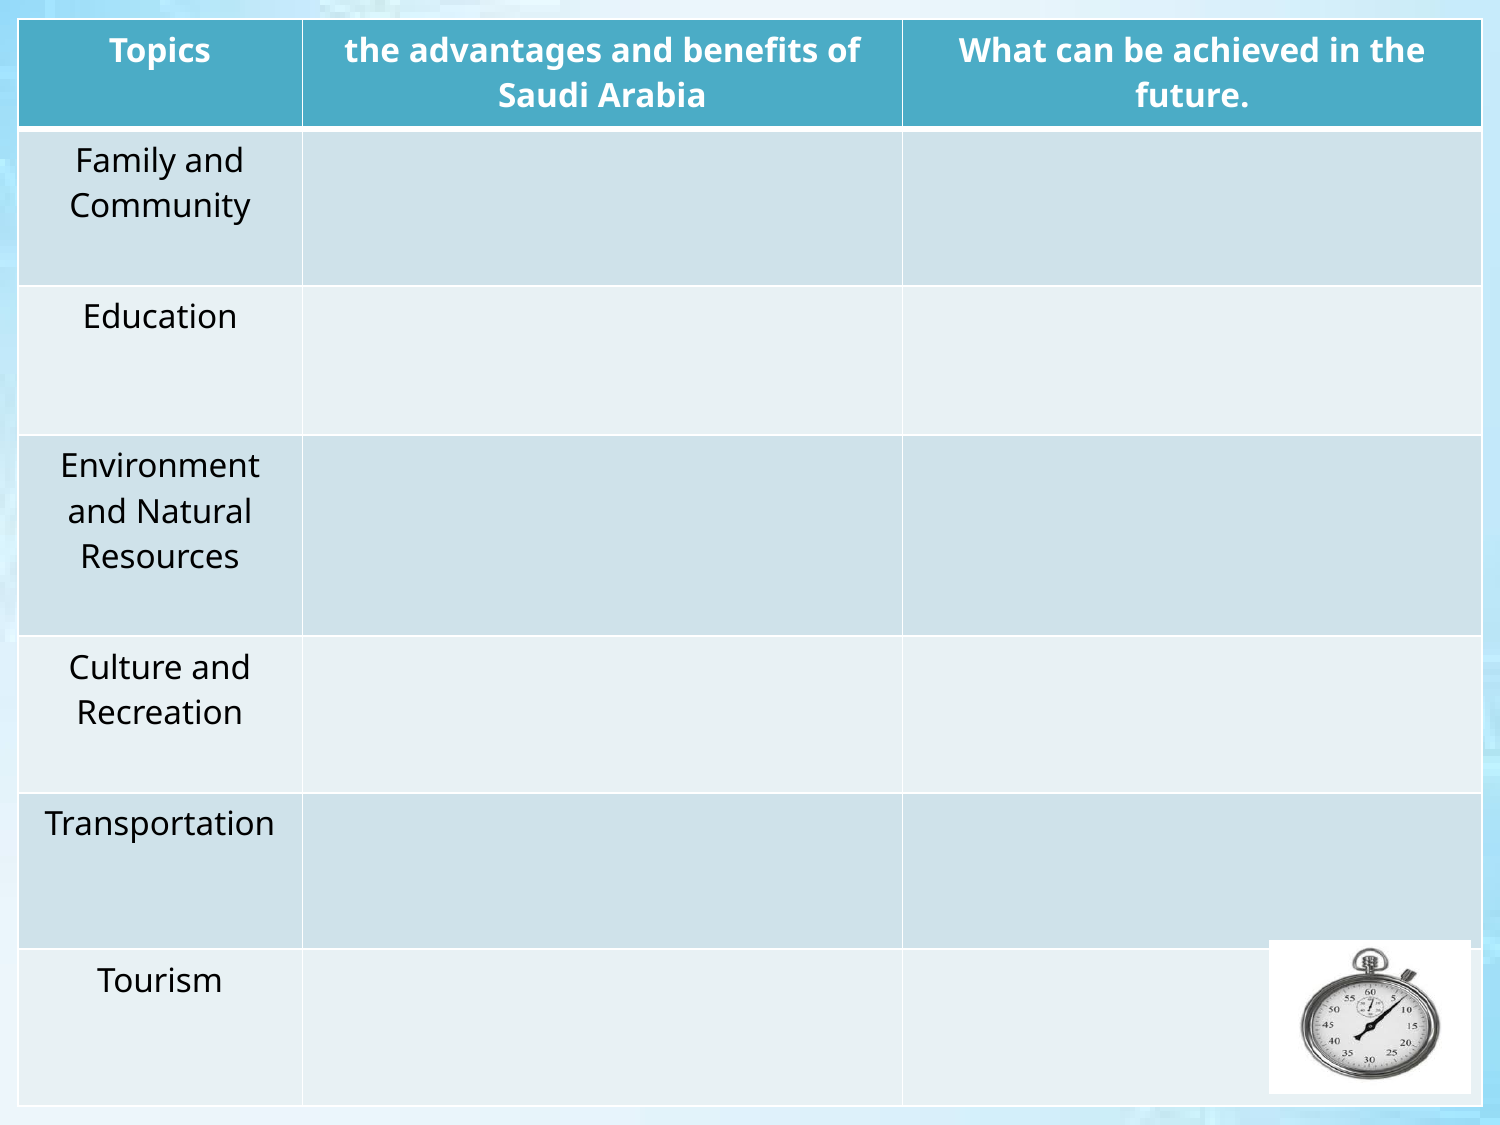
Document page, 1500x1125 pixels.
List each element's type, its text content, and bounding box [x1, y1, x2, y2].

table_cell [903, 287, 1481, 434]
table_cell [303, 132, 902, 285]
table_cell Transportation [19, 794, 302, 948]
table_header the advantages and benefits of Saudi Arabia [303, 20, 902, 126]
table_cell [303, 950, 902, 1105]
table_cell [903, 950, 1481, 1105]
table_cell [903, 132, 1481, 285]
table_header What can be achieved in the future. [903, 20, 1481, 126]
table_cell [903, 436, 1481, 635]
table_cell [303, 637, 902, 792]
table_cell Environment and Natural Resources [19, 436, 302, 635]
table_cell [303, 287, 902, 434]
table_cell [903, 794, 1481, 948]
table_cell [303, 794, 902, 948]
table_cell Education [19, 287, 302, 434]
picture [0, 0, 1500, 1125]
table_cell [903, 637, 1481, 792]
table_cell Family and Community [19, 132, 302, 285]
table_header Topics [19, 20, 302, 126]
table_cell Culture and Recreation [19, 637, 302, 792]
table_cell [303, 436, 902, 635]
table_cell Tourism [19, 950, 302, 1105]
